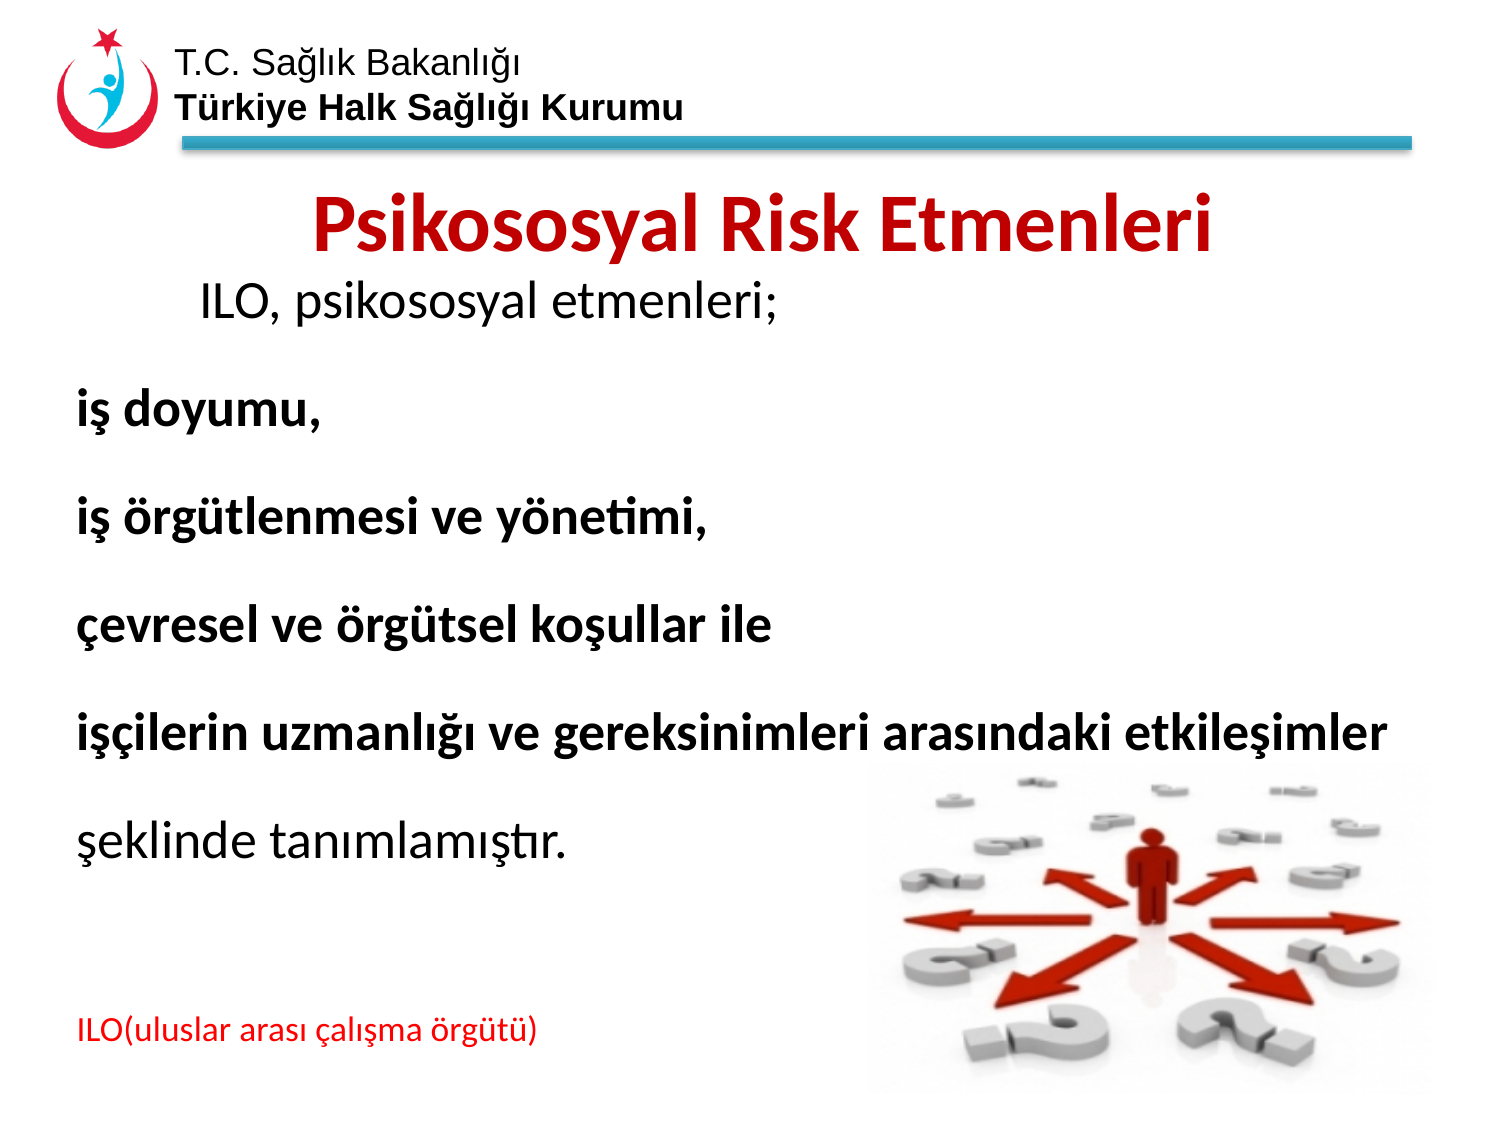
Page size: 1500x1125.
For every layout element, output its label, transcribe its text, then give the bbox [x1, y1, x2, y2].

text_box Psikososyal Risk Etmenleri [88, 160, 1439, 349]
text_box ILO, psikososyal etmenleri; iş doyumu, iş örgütlenmesi ve yönetimi, çevresel ve örgütsel koşullar ile işçilerin uzmanlığı ve gereksinimleri arasındaki etkileşimler şeklinde tanımlamıştır. ILO(uluslar arası çalışma örgütü) [5, 148, 1489, 1059]
picture [867, 763, 1436, 1095]
picture [43, 23, 175, 148]
